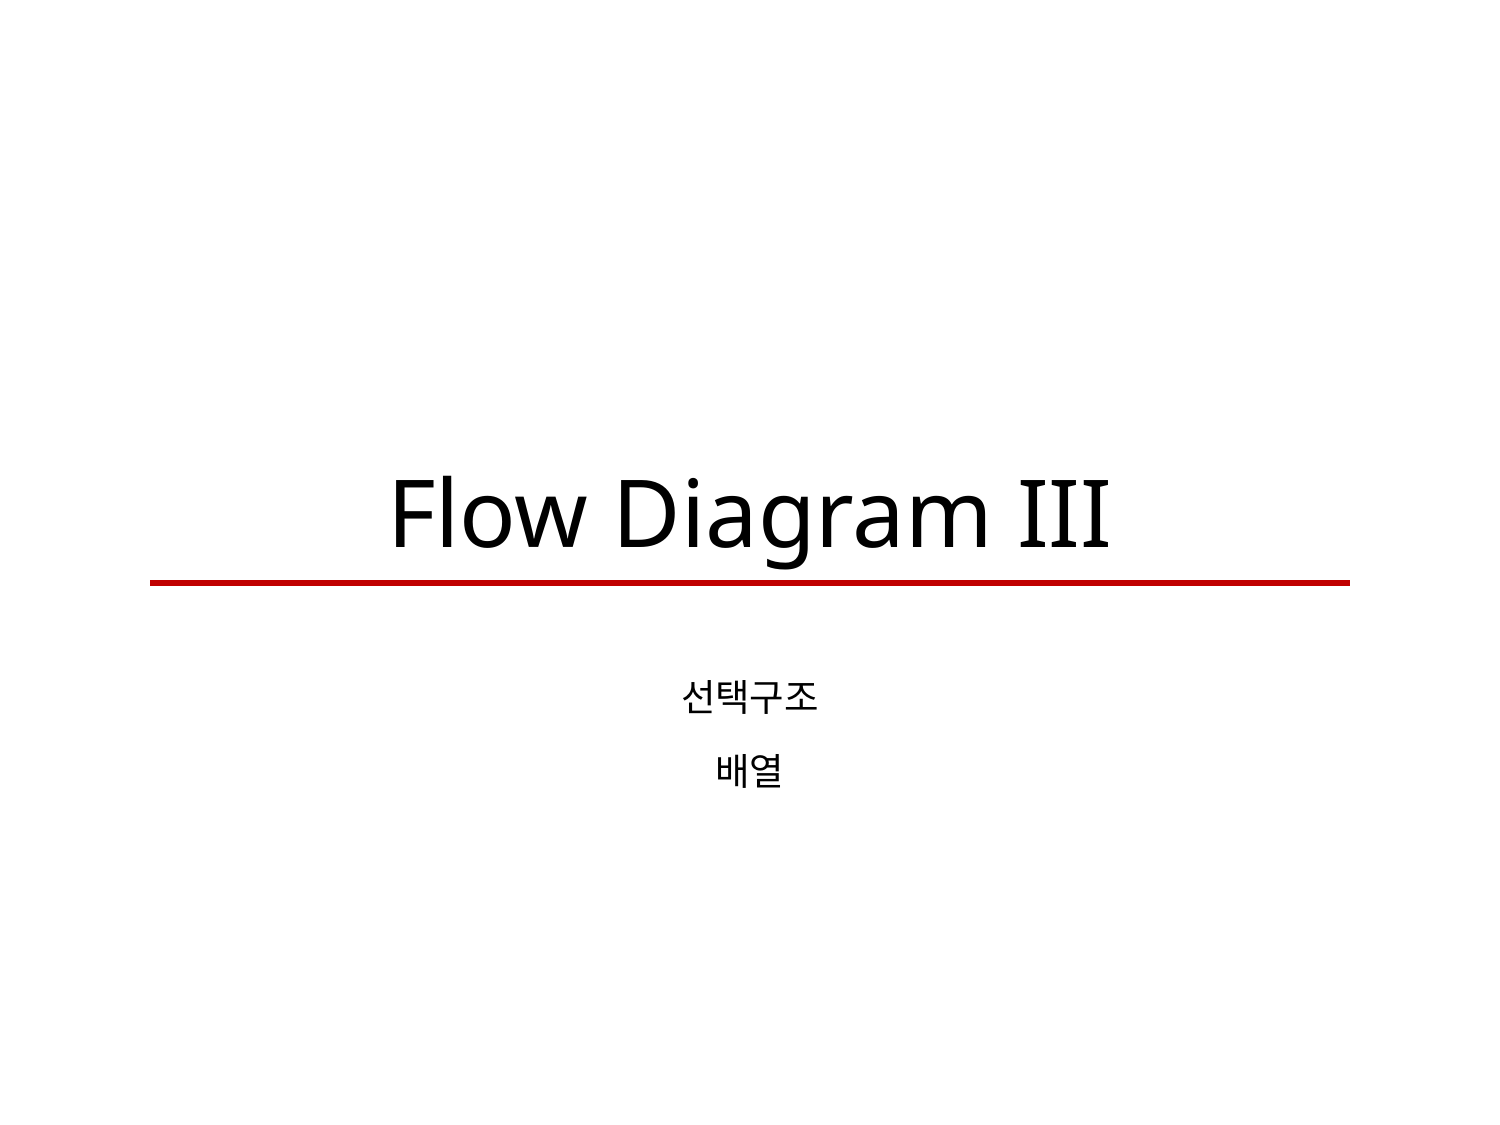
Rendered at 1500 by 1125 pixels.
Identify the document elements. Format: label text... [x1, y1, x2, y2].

title Flow Diagram III [150, 184, 1350, 576]
subtitle 선택구조 배열 [187, 590, 1313, 863]
